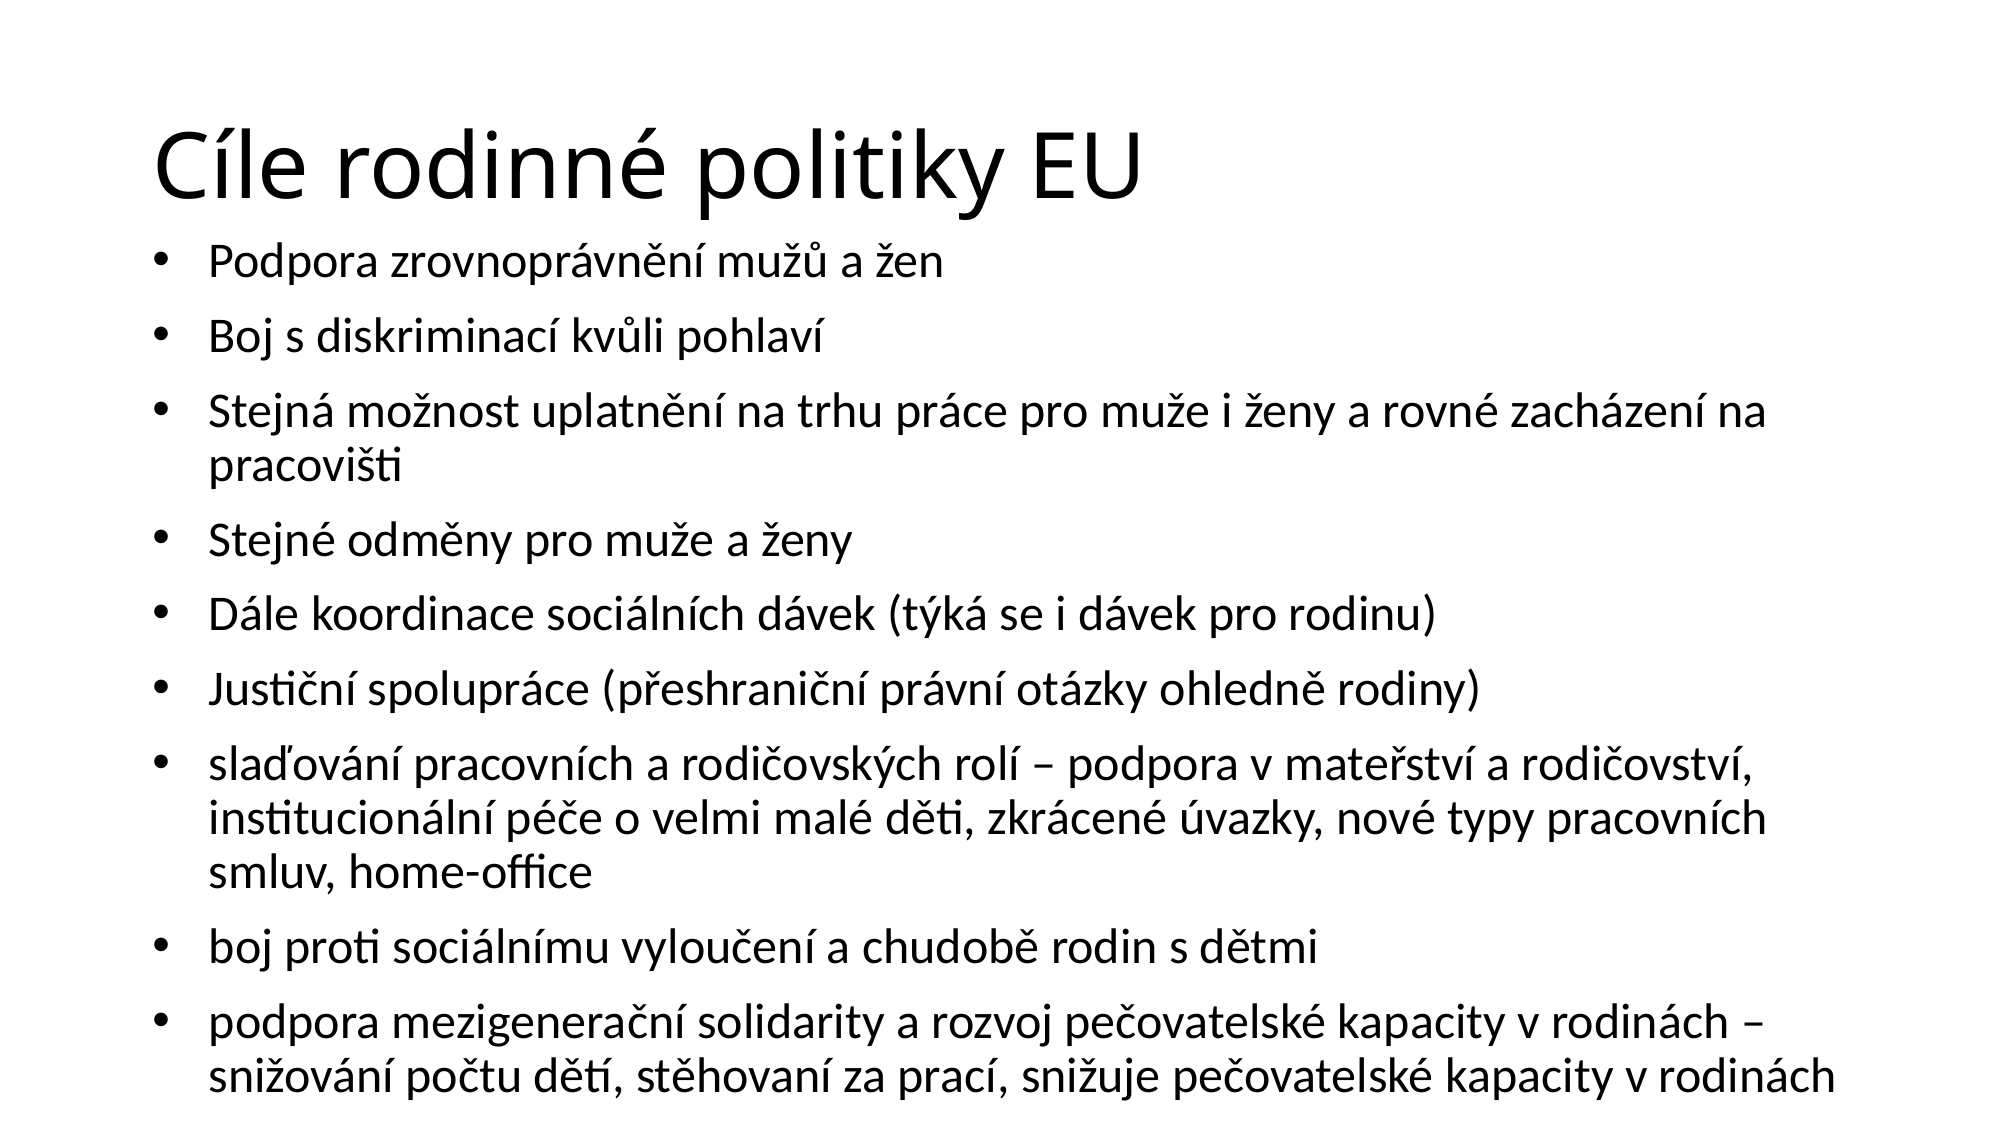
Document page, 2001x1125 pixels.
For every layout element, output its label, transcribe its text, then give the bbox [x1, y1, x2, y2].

title Cíle rodinné politiky EU [137, 59, 1863, 226]
list Podpora zrovnoprávnění mužů a žen Boj s diskriminací kvůli pohlaví Stejná možnost uplatnění na trhu práce pro muže i ženy a rovné zacházení na pracovišti Stejné odměny pro muže a ženy Dále koordinace sociálních dávek (týká se i dávek pro rodinu) Justiční spolupráce (přeshraniční právní otázky ohledně rodiny) slaďování pracovních a rodičovských rolí – podpora v mateřství a rodičovství, institucionální péče o velmi malé děti, zkrácené úvazky, nové typy pracovních smluv, home-office boj proti sociálnímu vyloučení a chudobě rodin s dětmi podpora mezigenerační solidarity a rozvoj pečovatelské kapacity v rodinách – snižování počtu dětí, stěhovaní za prací, snižuje pečovatelské kapacity v rodinách [137, 226, 1863, 1014]
